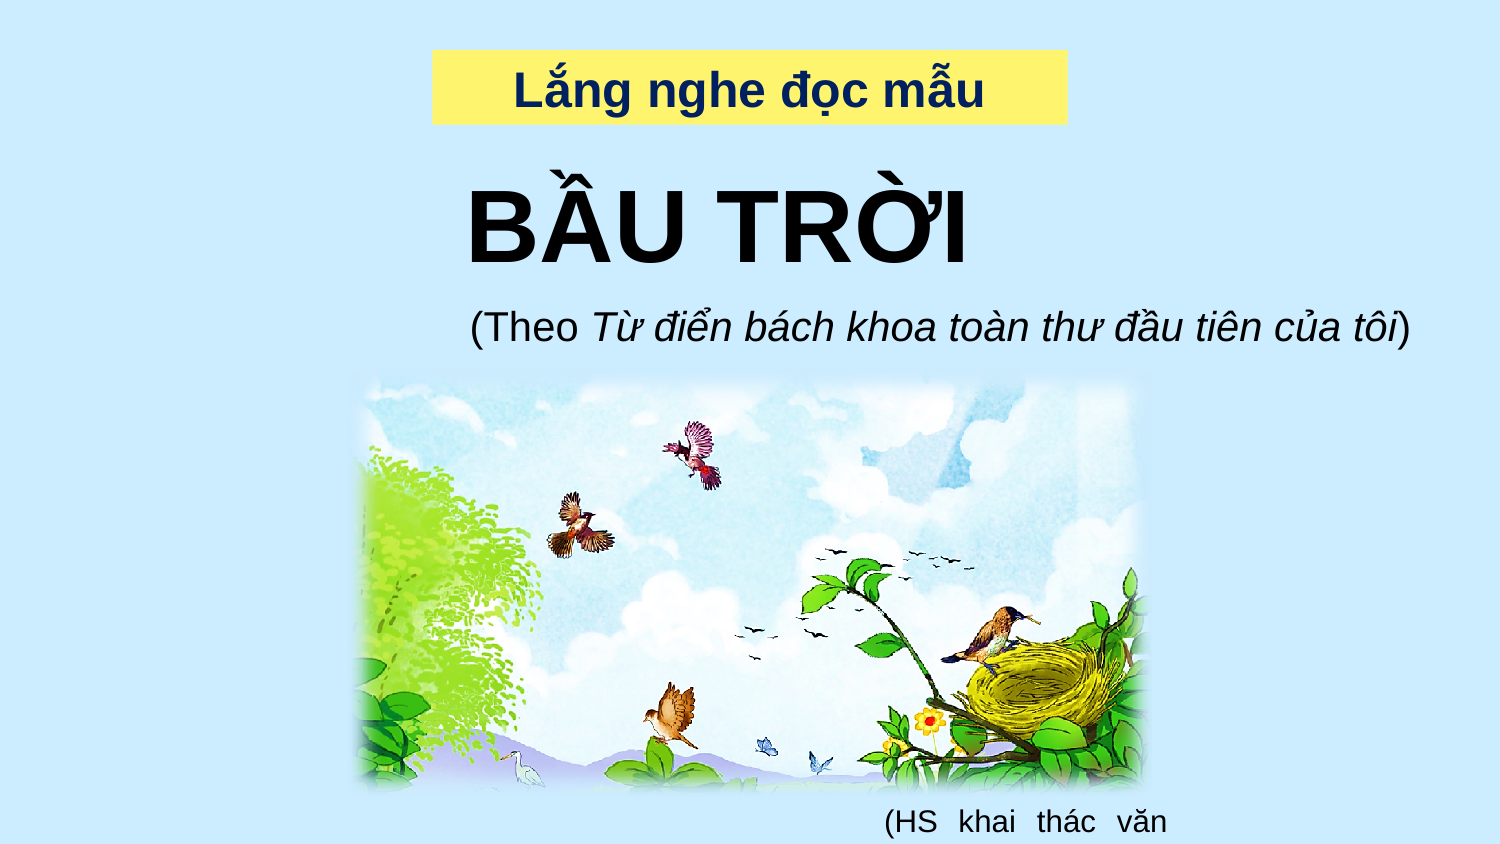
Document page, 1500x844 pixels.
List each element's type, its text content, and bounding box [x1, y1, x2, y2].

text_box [0, 151, 1500, 844]
text_box Lắng nghe đọc mẫu [432, 49, 1068, 125]
picture [347, 368, 1153, 803]
